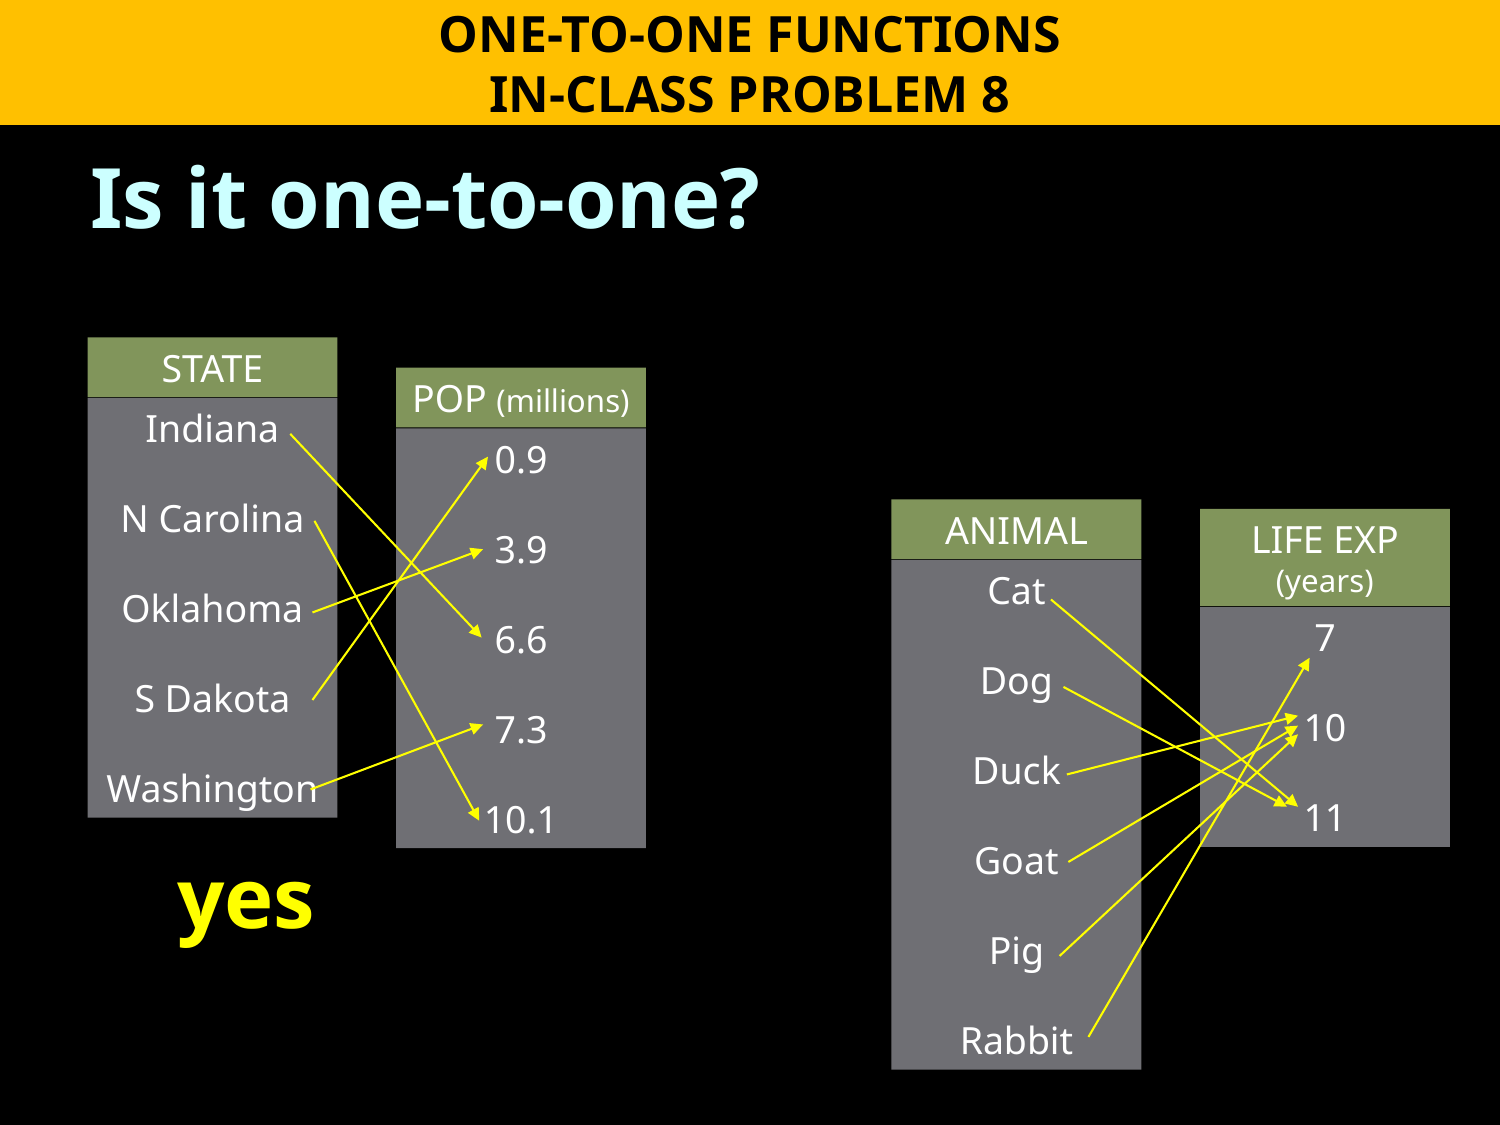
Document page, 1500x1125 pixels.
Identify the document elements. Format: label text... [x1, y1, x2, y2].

list Is it one-to-one? yes [75, 137, 1463, 1063]
text_box ONE-TO-ONE FUNCTIONS IN-CLASS PROBLEM 8 [0, 0, 1500, 125]
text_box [87, 337, 647, 853]
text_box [891, 499, 1451, 1076]
